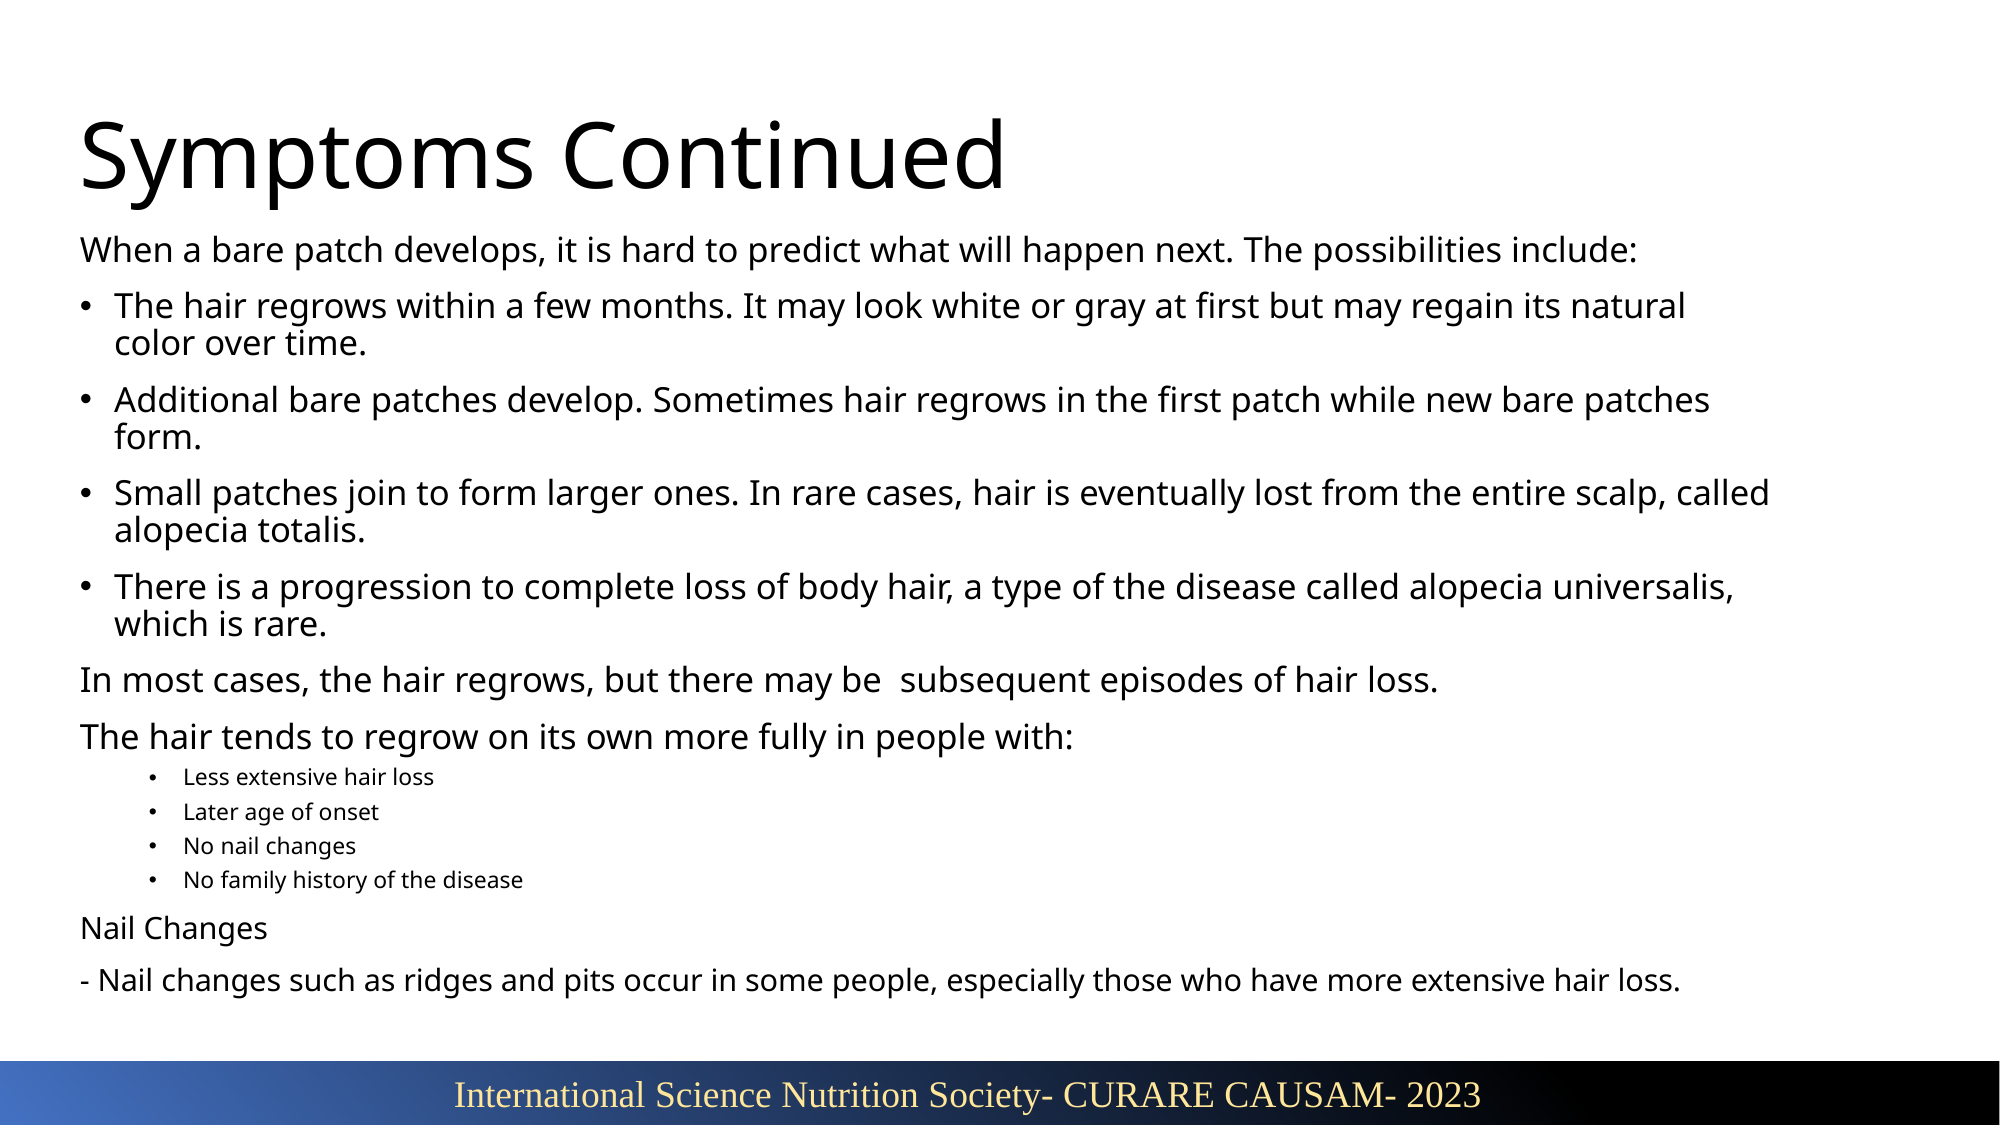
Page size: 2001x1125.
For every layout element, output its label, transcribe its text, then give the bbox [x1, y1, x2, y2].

list When a bare patch develops, it is hard to predict what will happen next. The possibilities include: The hair regrows within a few months. It may look white or gray at first but may regain its natural color over time. Additional bare patches develop. Sometimes hair regrows in the first patch while new bare patches form. Small patches join to form larger ones. In rare cases, hair is eventually lost from the entire scalp, called alopecia totalis. There is a progression to complete loss of body hair, a type of the disease called alopecia universalis, which is rare. In most cases, the hair regrows, but there may be subsequent episodes of hair loss. The hair tends to regrow on its own more fully in people with: Less extensive hair loss Later age of onset No nail changes No family history of the disease Nail Changes - Nail changes such as ridges and pits occur in some people, especially those who have more extensive hair loss. [64, 225, 1790, 1020]
text_box [0, 1061, 2000, 1125]
title Symptoms Continued [64, 50, 1178, 225]
text_box International Science Nutrition Society- CURARE CAUSAM- 2023 [439, 1062, 1916, 1125]
